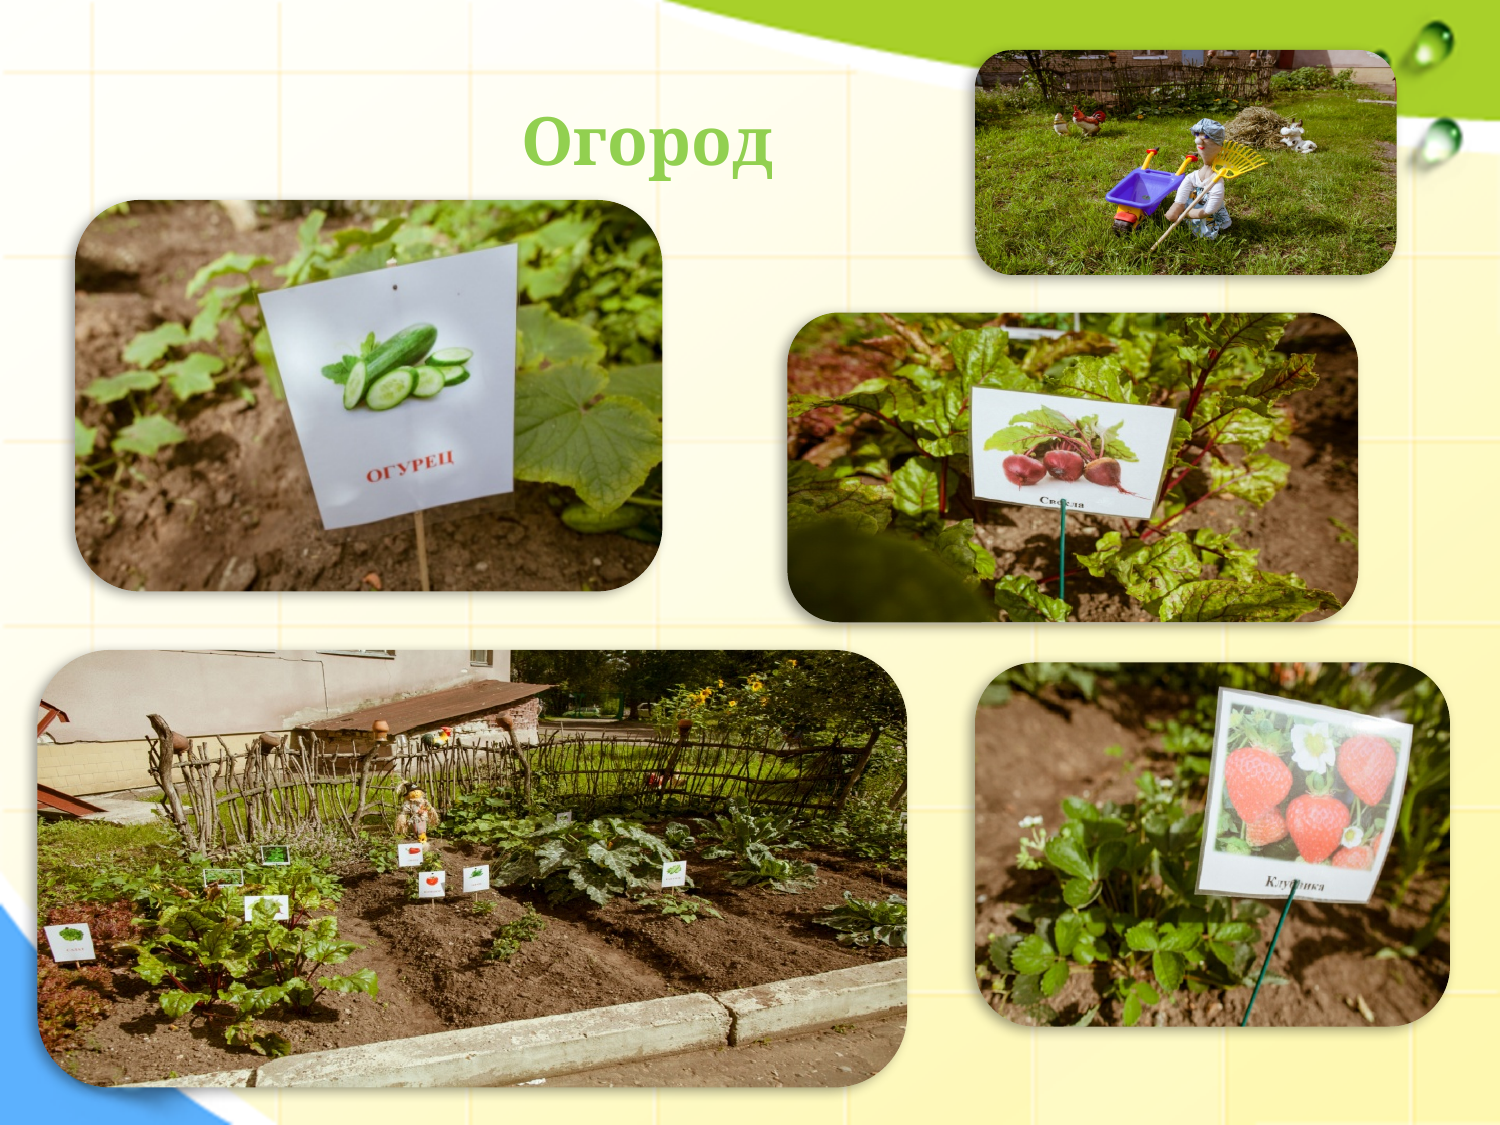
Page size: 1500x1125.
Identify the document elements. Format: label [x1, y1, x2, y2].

list [74, 199, 663, 592]
picture [0, 0, 1500, 1125]
list [974, 49, 1397, 276]
